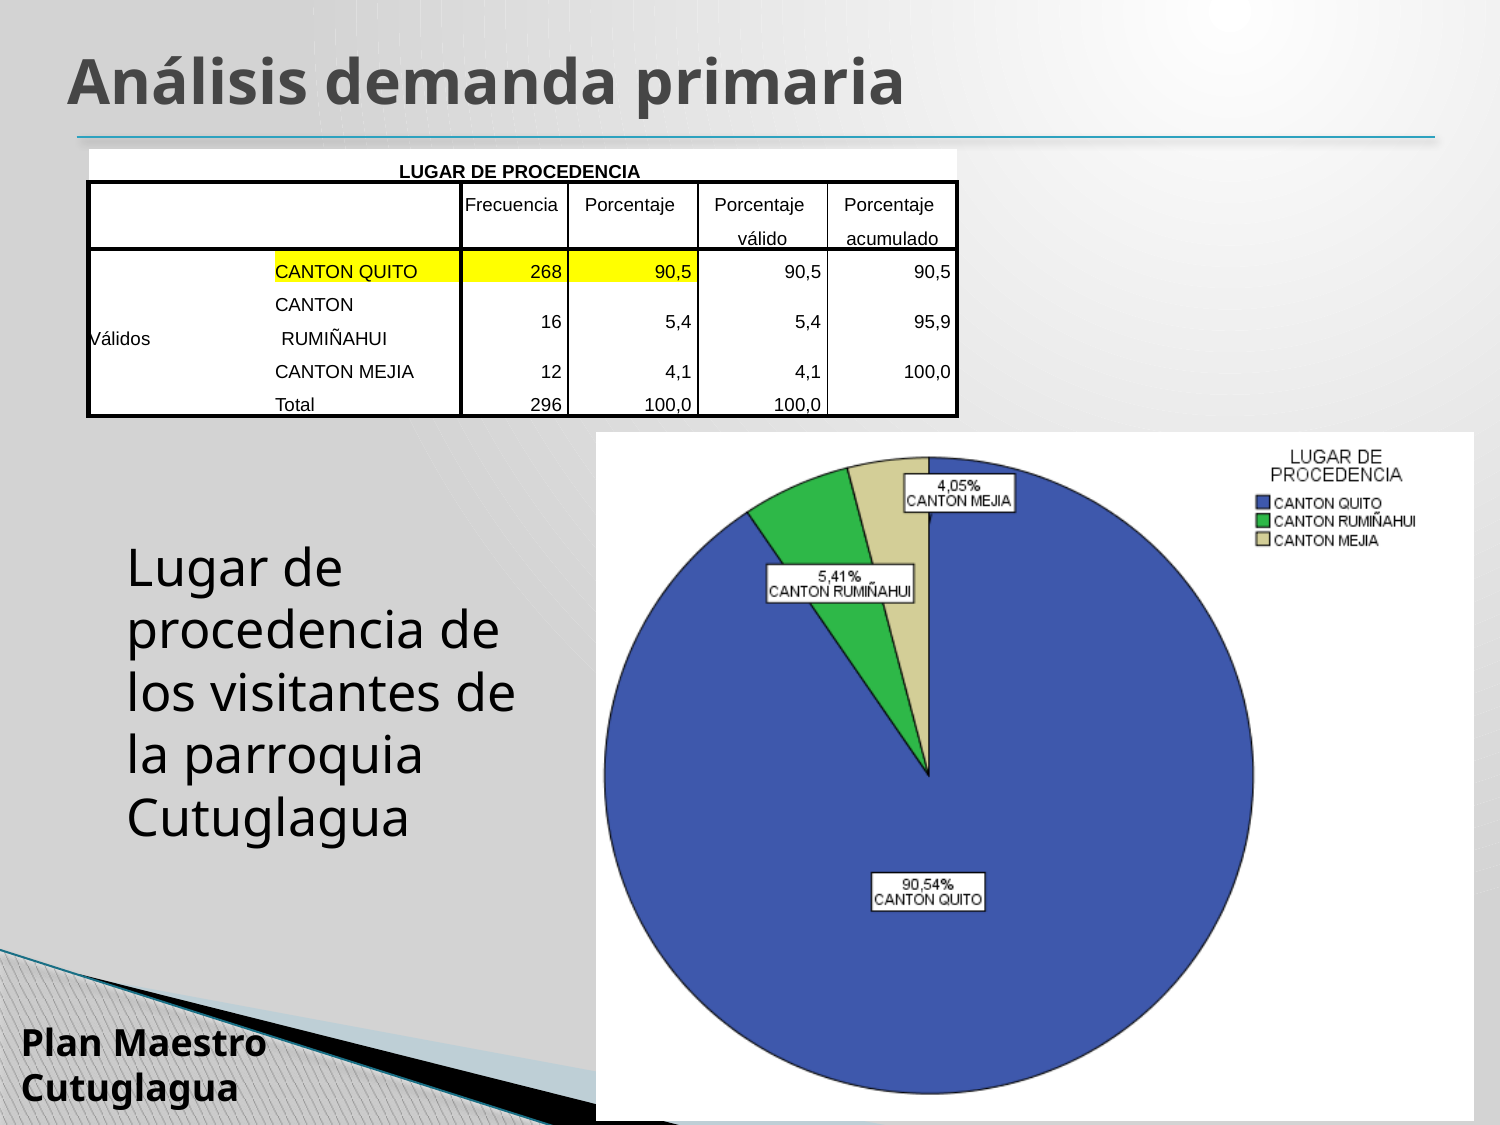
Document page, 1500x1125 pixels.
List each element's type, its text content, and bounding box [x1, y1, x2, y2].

table_cell Porcentaje válido [699, 184, 827, 247]
table_cell CANTON QUITO [275, 251, 459, 282]
table_cell Válidos [91, 251, 275, 414]
table_cell 5,4 [569, 282, 697, 349]
table_cell 268 [463, 251, 567, 282]
table_cell 100,0 [828, 349, 955, 383]
table_cell 100,0 [569, 383, 697, 414]
table_cell 90,5 [828, 251, 955, 282]
table_cell CANTON RUMIÑAHUI [275, 282, 459, 349]
text_box Análisis demanda primaria [53, 34, 1478, 173]
table_cell 5,4 [699, 282, 827, 349]
table_cell 12 [463, 349, 567, 383]
table_cell Frecuencia [463, 184, 567, 247]
table_cell Porcentaje [569, 184, 697, 247]
table_cell 4,1 [699, 349, 827, 383]
text_box Lugar de procedencia de los visitantes de la parroquia Cutuglagua [112, 527, 573, 855]
table_cell 16 [463, 282, 567, 349]
table_header LUGAR DE PROCEDENCIA [89, 149, 957, 180]
table_cell 100,0 [699, 383, 827, 414]
table_cell 4,1 [569, 349, 697, 383]
table_cell 296 [463, 383, 567, 414]
table_cell Porcentaje acumulado [828, 184, 955, 247]
table_cell [91, 184, 459, 247]
table_cell 95,9 [828, 282, 955, 349]
table_cell Total [275, 383, 459, 414]
table_cell 90,5 [699, 251, 827, 282]
picture [596, 432, 1474, 1122]
table_cell [828, 383, 955, 414]
table_cell CANTON MEJIA [275, 349, 459, 383]
table_cell 90,5 [569, 251, 697, 282]
